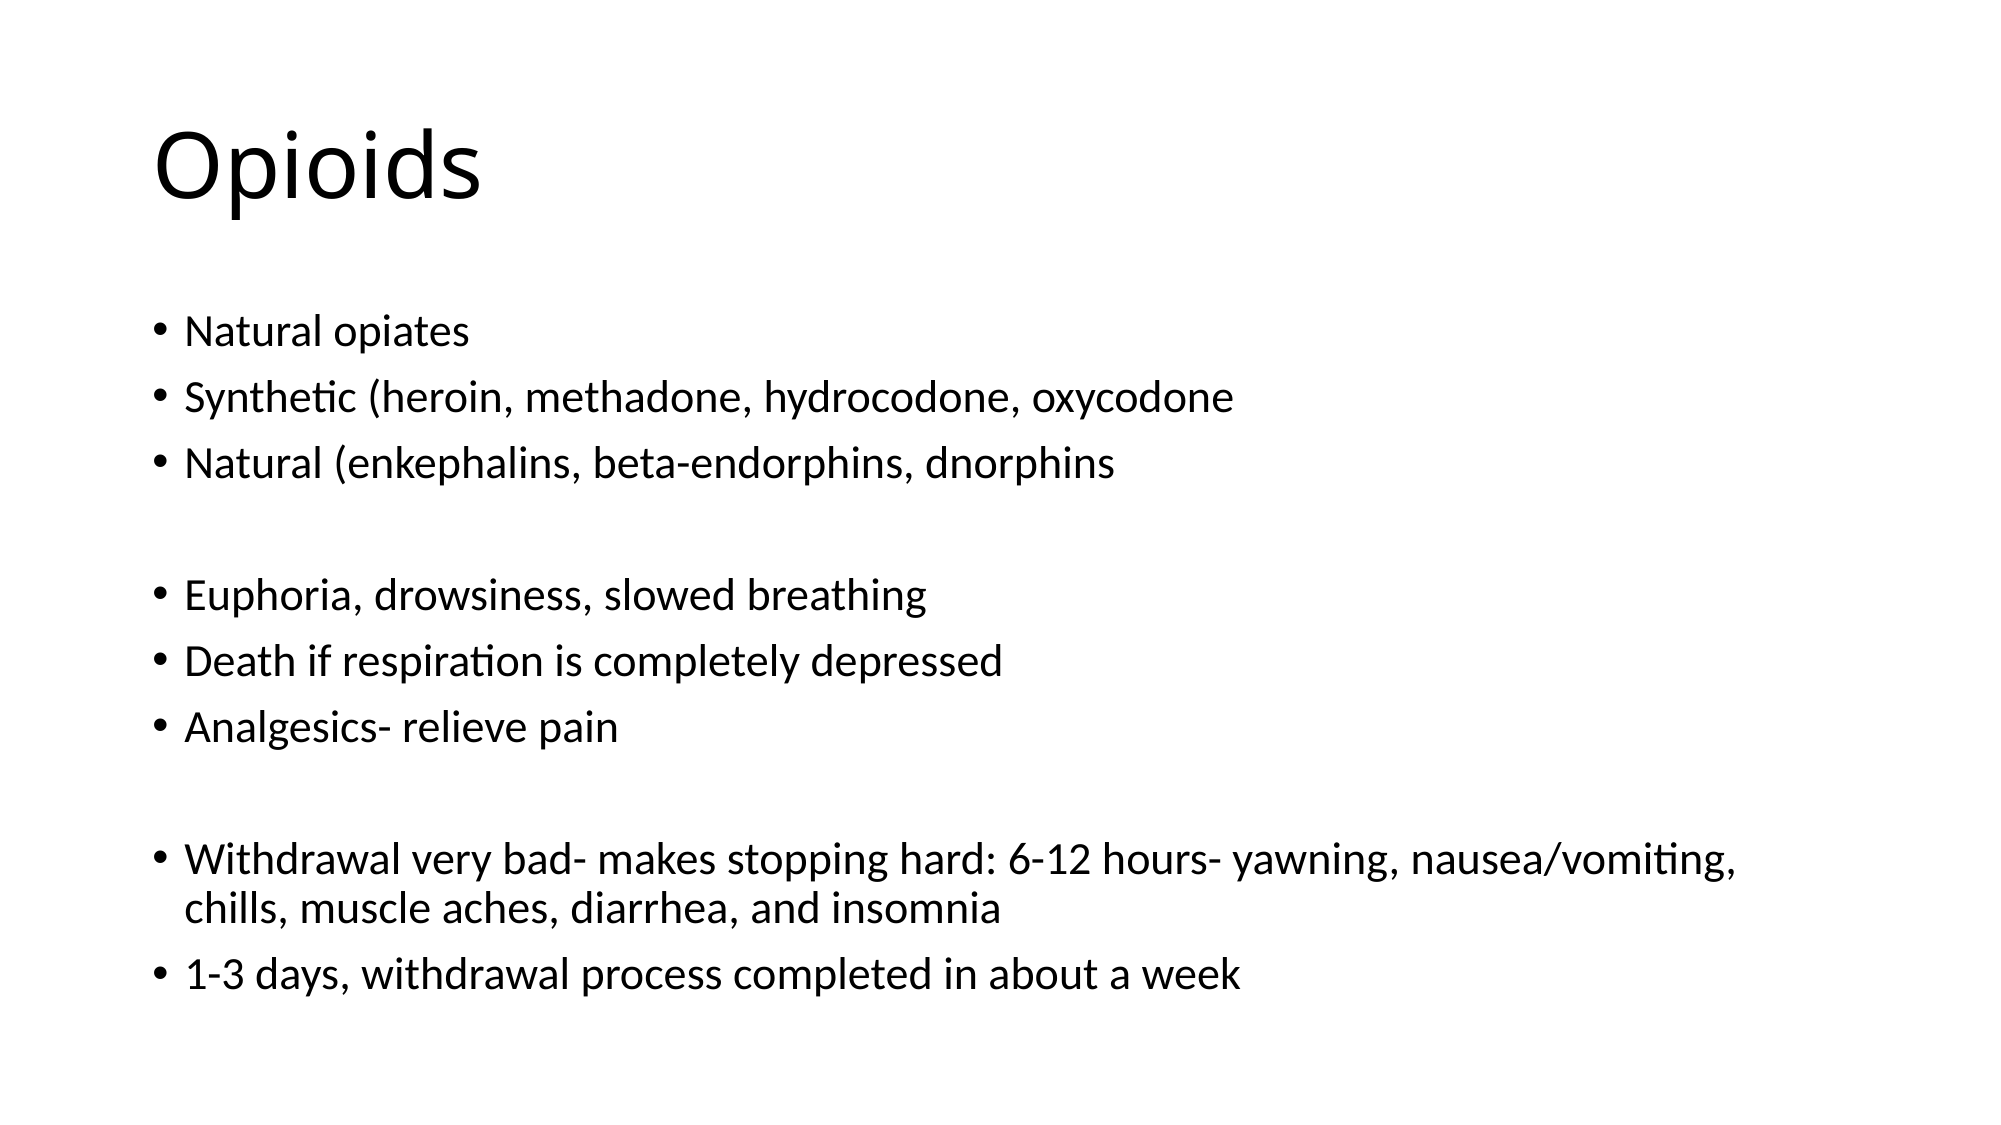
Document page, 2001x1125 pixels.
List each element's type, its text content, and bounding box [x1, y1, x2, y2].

title Opioids [137, 59, 1863, 278]
list Natural opiates Synthetic (heroin, methadone, hydrocodone, oxycodone Natural (enkephalins, beta-endorphins, dnorphins Euphoria, drowsiness, slowed breathing Death if respiration is completely depressed Analgesics- relieve pain Withdrawal very bad- makes stopping hard: 6-12 hours- yawning, nausea/vomiting, chills, muscle aches, diarrhea, and insomnia 1-3 days, withdrawal process completed in about a week [137, 299, 1863, 1014]
